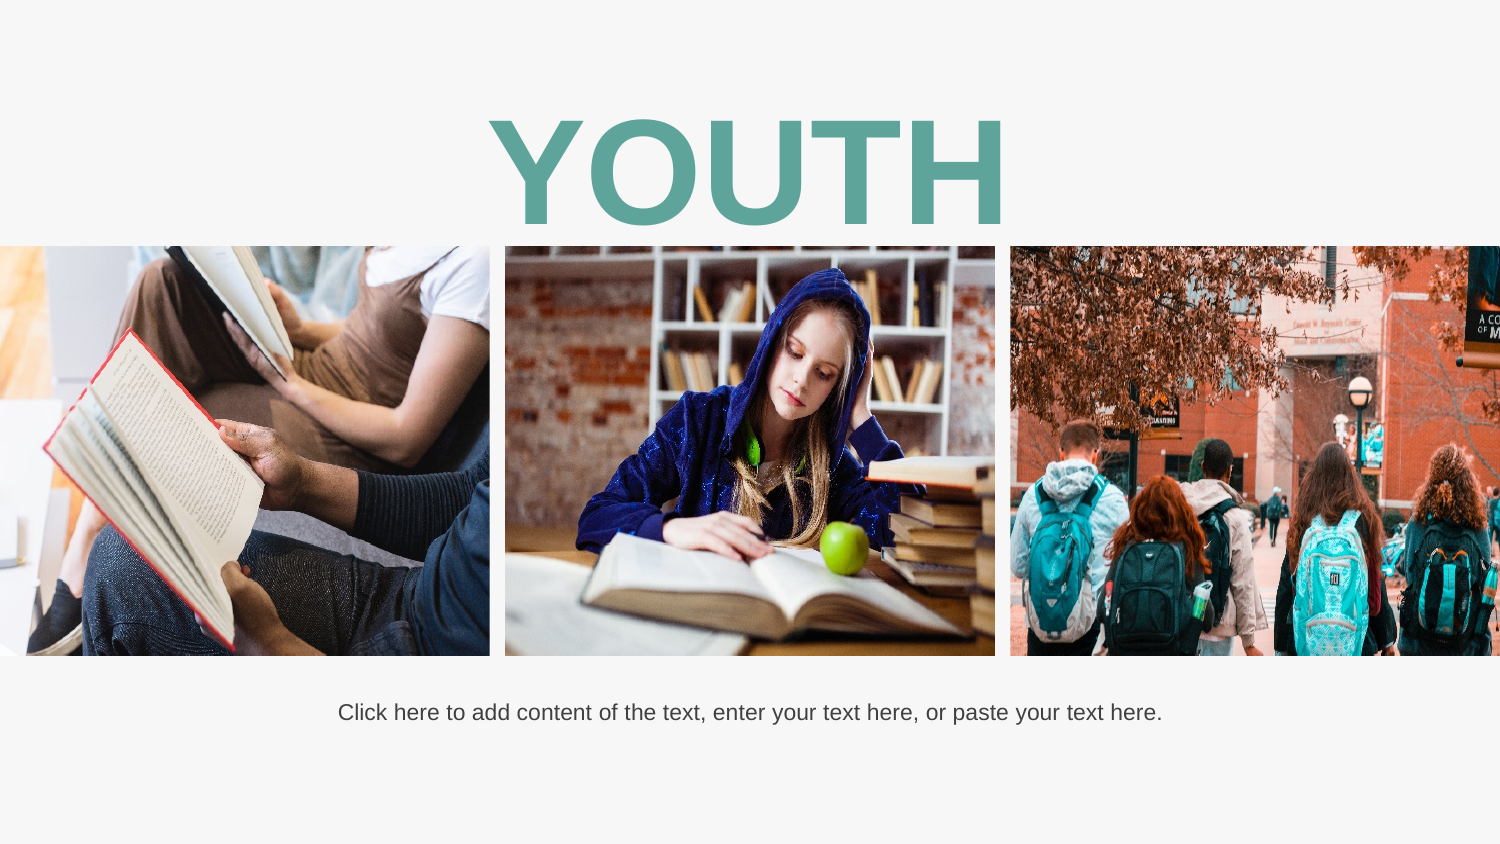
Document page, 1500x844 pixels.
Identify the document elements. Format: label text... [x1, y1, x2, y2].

text_box YOUTH [401, 128, 1096, 201]
text_box Click here to add content of the text, enter your text here, or paste your text here. [241, 678, 1260, 731]
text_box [0, 246, 1500, 656]
